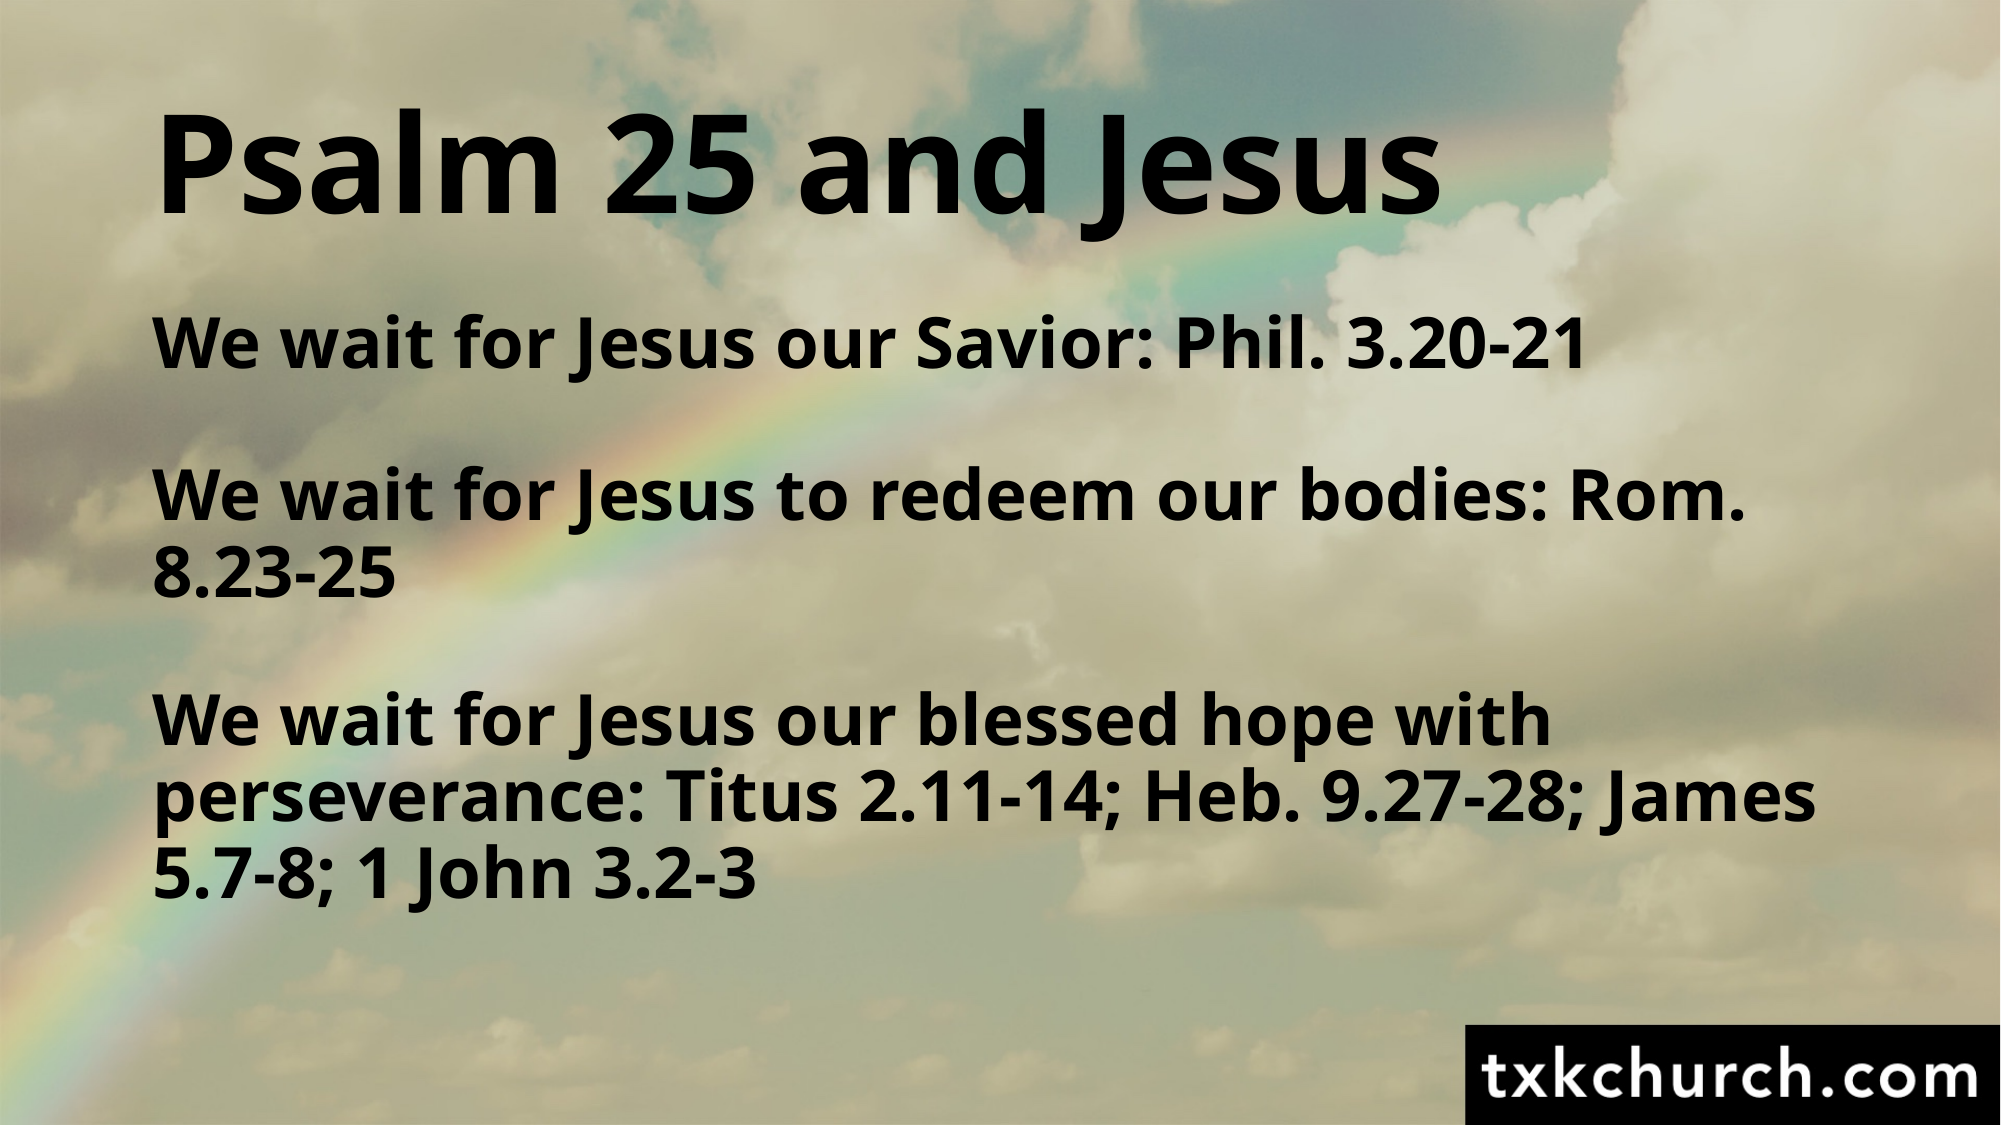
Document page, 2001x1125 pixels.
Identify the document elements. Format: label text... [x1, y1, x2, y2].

picture [0, 0, 2001, 1125]
list We wait for Jesus our Savior: Phil. 3.20-21 We wait for Jesus to redeem our bodies: Rom. 8.23-25 We wait for Jesus our blessed hope with perseverance: Titus 2.11-14; Heb. 9.27-28; James 5.7-8; 1 John 3.2-3 [137, 299, 1863, 1014]
title Psalm 25 and Jesus [137, 59, 1863, 278]
